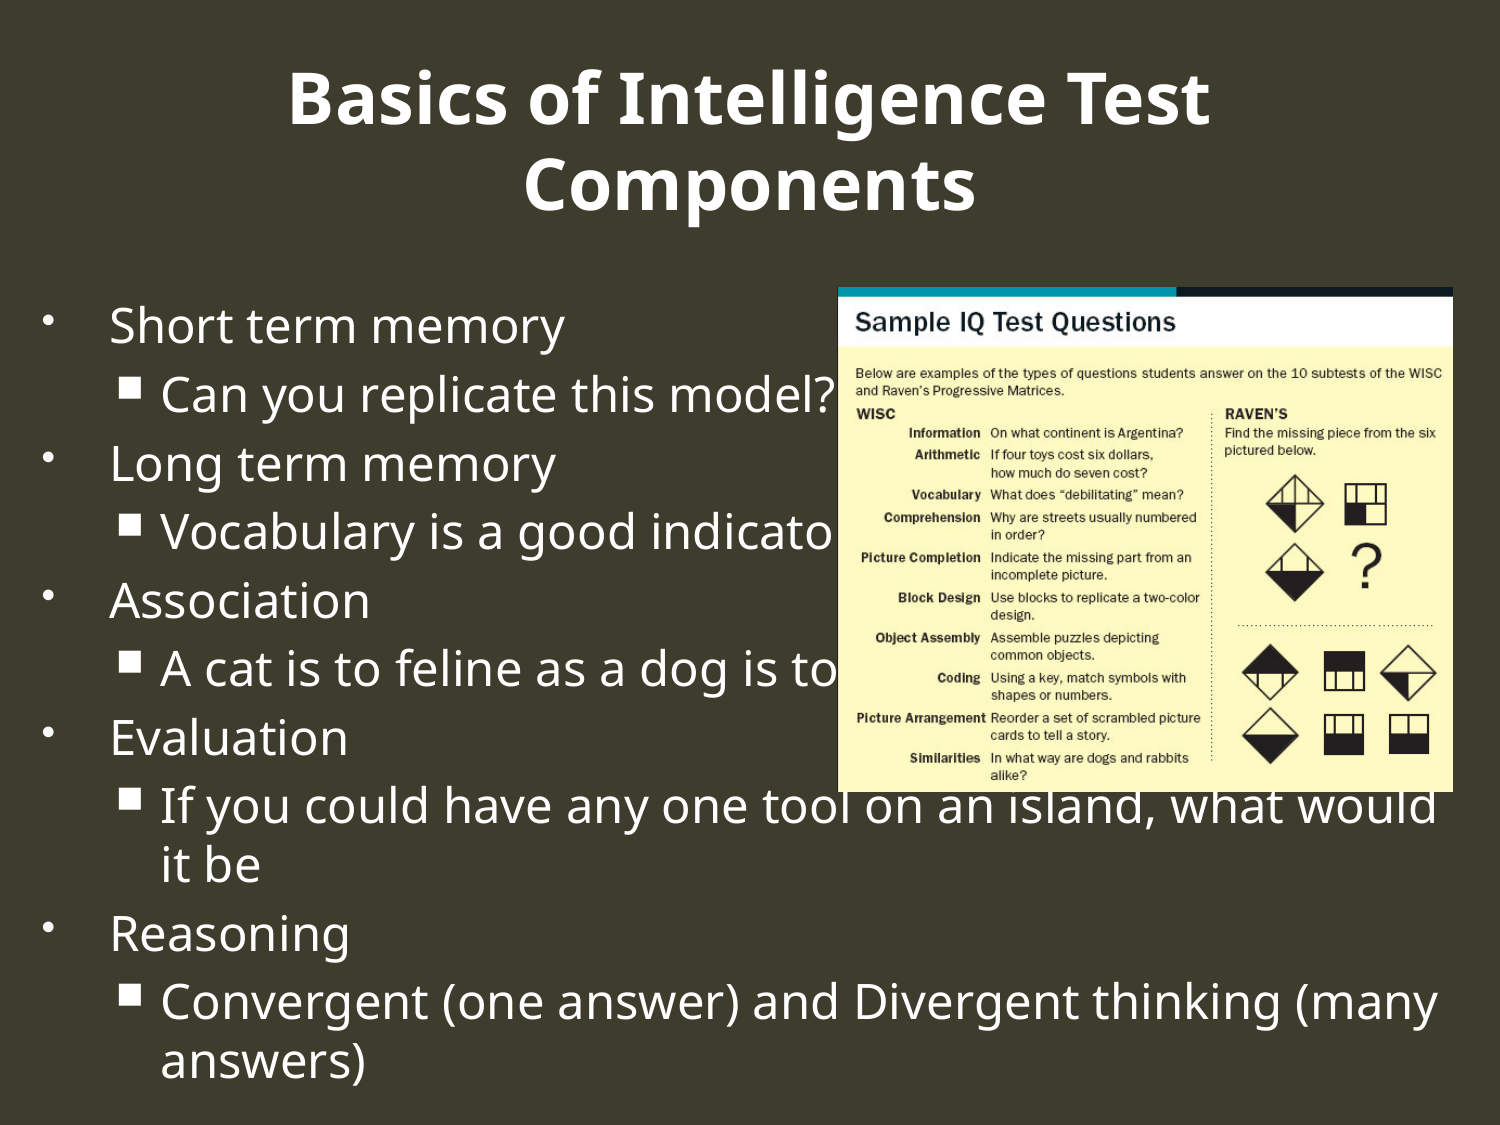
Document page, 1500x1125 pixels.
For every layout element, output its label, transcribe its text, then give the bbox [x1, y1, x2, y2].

picture [837, 287, 1453, 792]
title Basics of Intelligence Test Components [75, 45, 1425, 233]
list Short term memory Can you replicate this model? Long term memory Vocabulary is a good indicator Association A cat is to feline as a dog is to …. Evaluation If you could have any one tool on an island, what would it be Reasoning Convergent (one answer) and Divergent thinking (many answers) [6, 287, 1494, 1100]
